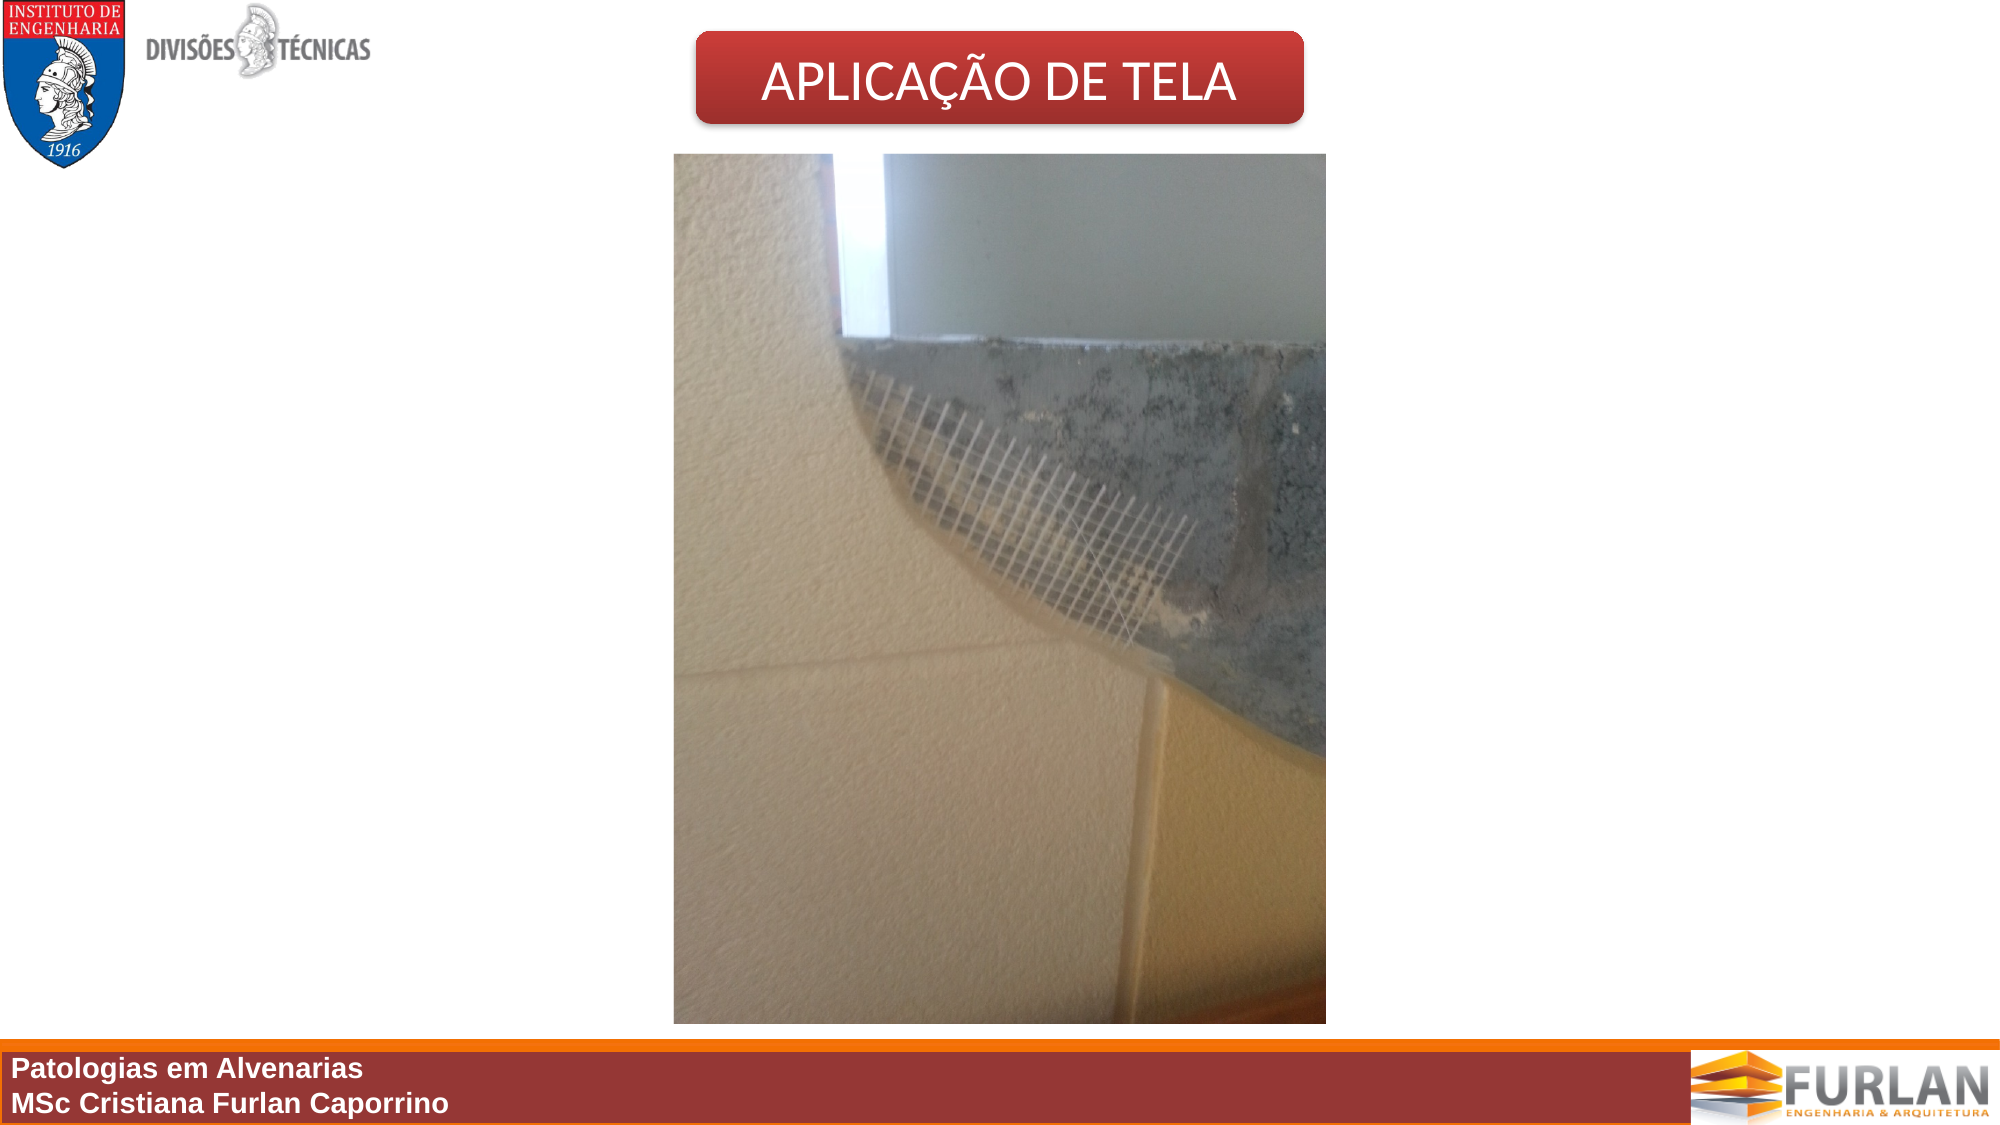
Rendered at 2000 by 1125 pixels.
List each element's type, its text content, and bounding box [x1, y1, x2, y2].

text_box [0, 1039, 2000, 1050]
text_box Patologias em Alvenarias MSc Cristiana Furlan Caporrino [0, 1050, 573, 1125]
text_box APLICAÇÃO DE TELA [695, 30, 1304, 124]
picture [564, 155, 1435, 1023]
picture [1690, 1049, 2000, 1125]
picture [0, 0, 386, 169]
text_box [573, 1050, 1688, 1125]
